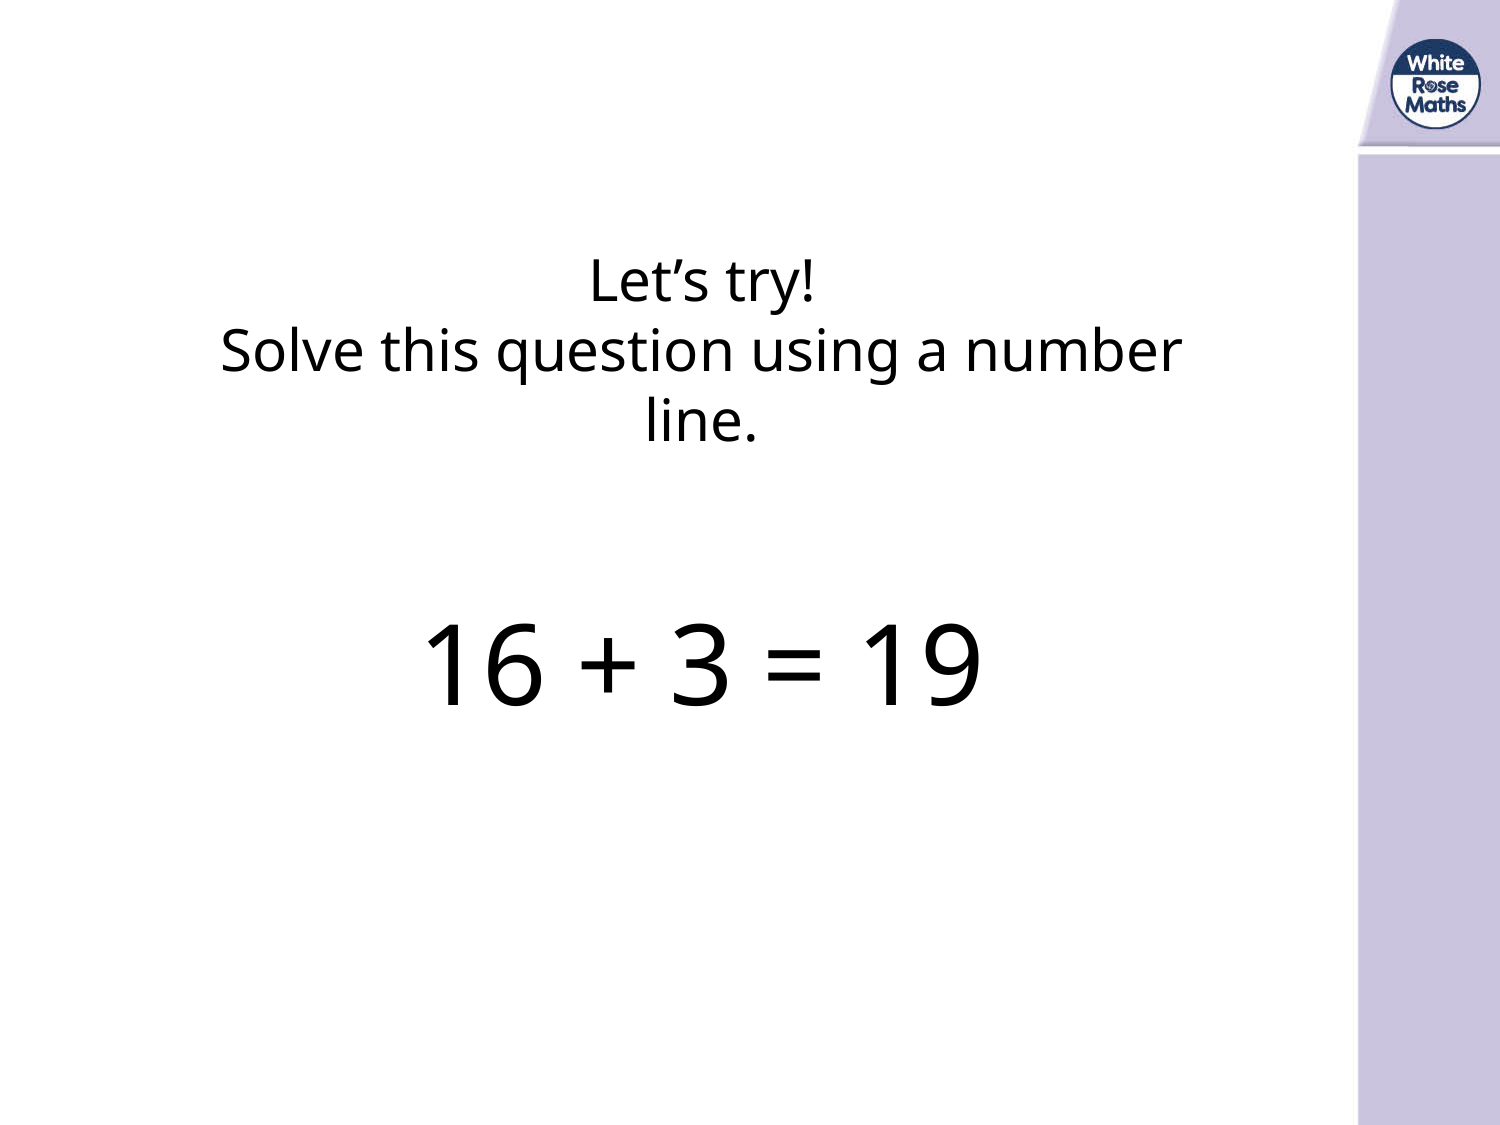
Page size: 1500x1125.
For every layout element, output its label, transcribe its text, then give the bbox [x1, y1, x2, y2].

text_box Let’s try! Solve this question using a number line. 16 + 3 = 19 [151, 236, 1252, 736]
picture [0, 0, 1500, 1125]
